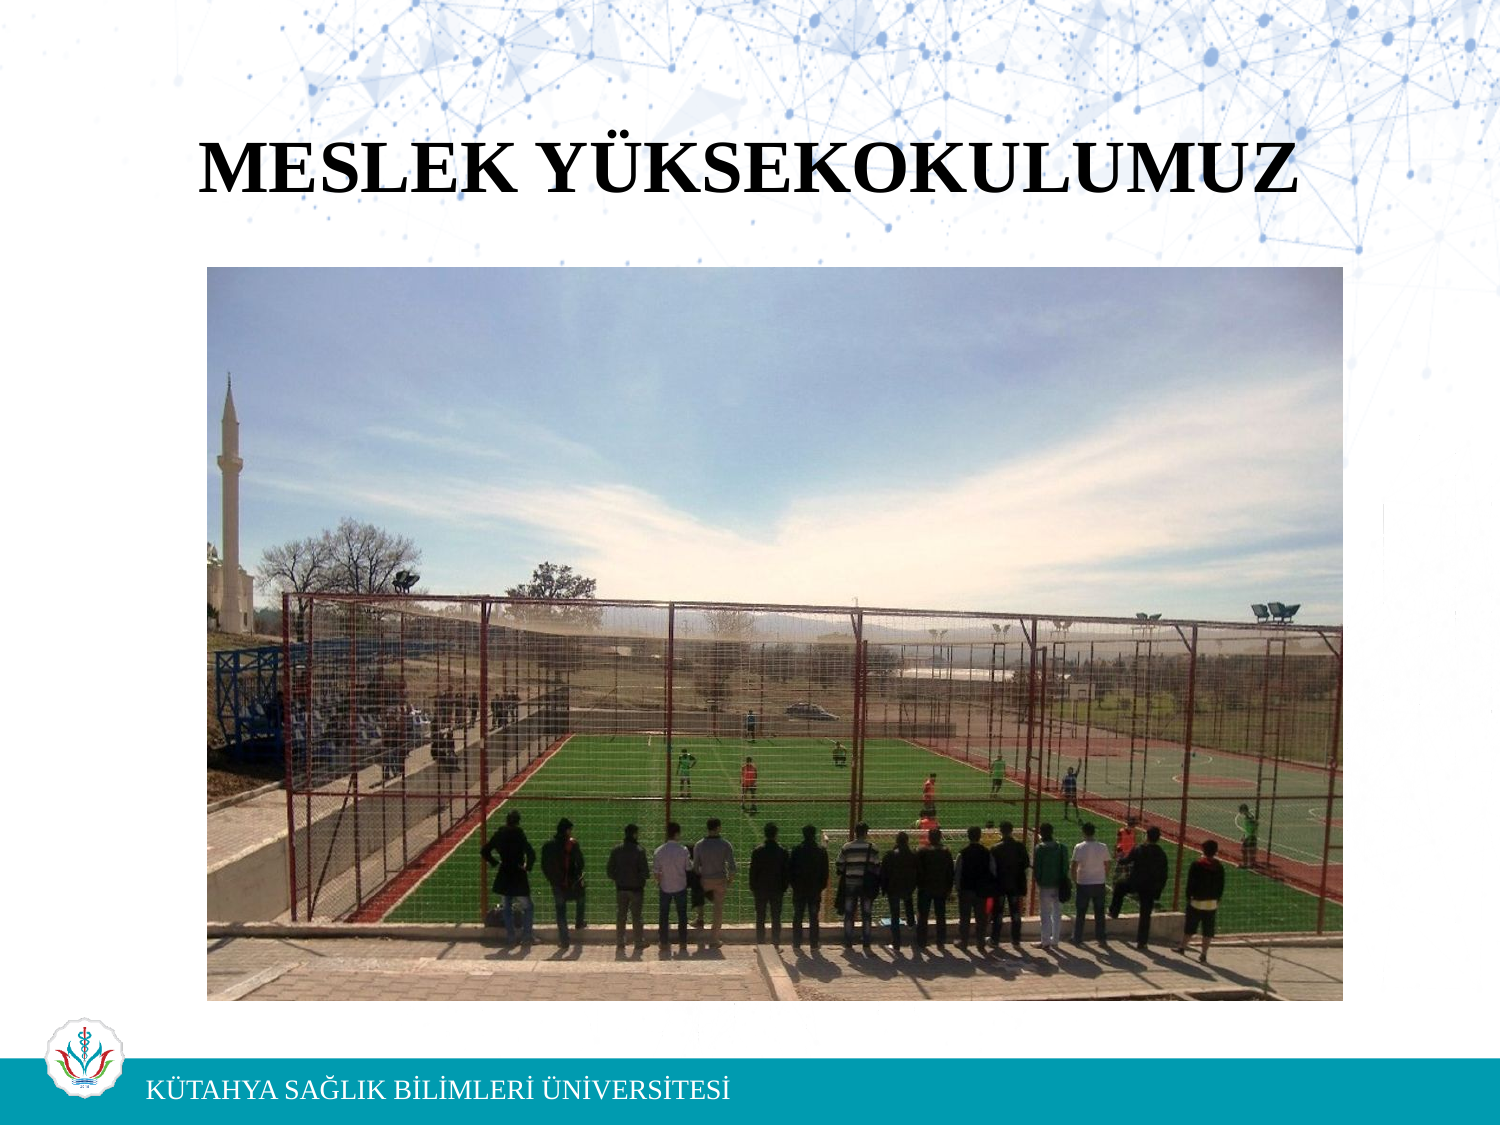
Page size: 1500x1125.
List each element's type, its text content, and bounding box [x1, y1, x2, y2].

picture [0, 0, 1500, 1058]
picture [43, 1016, 126, 1101]
title MESLEK YÜKSEKOKULUMUZ [103, 59, 1397, 278]
